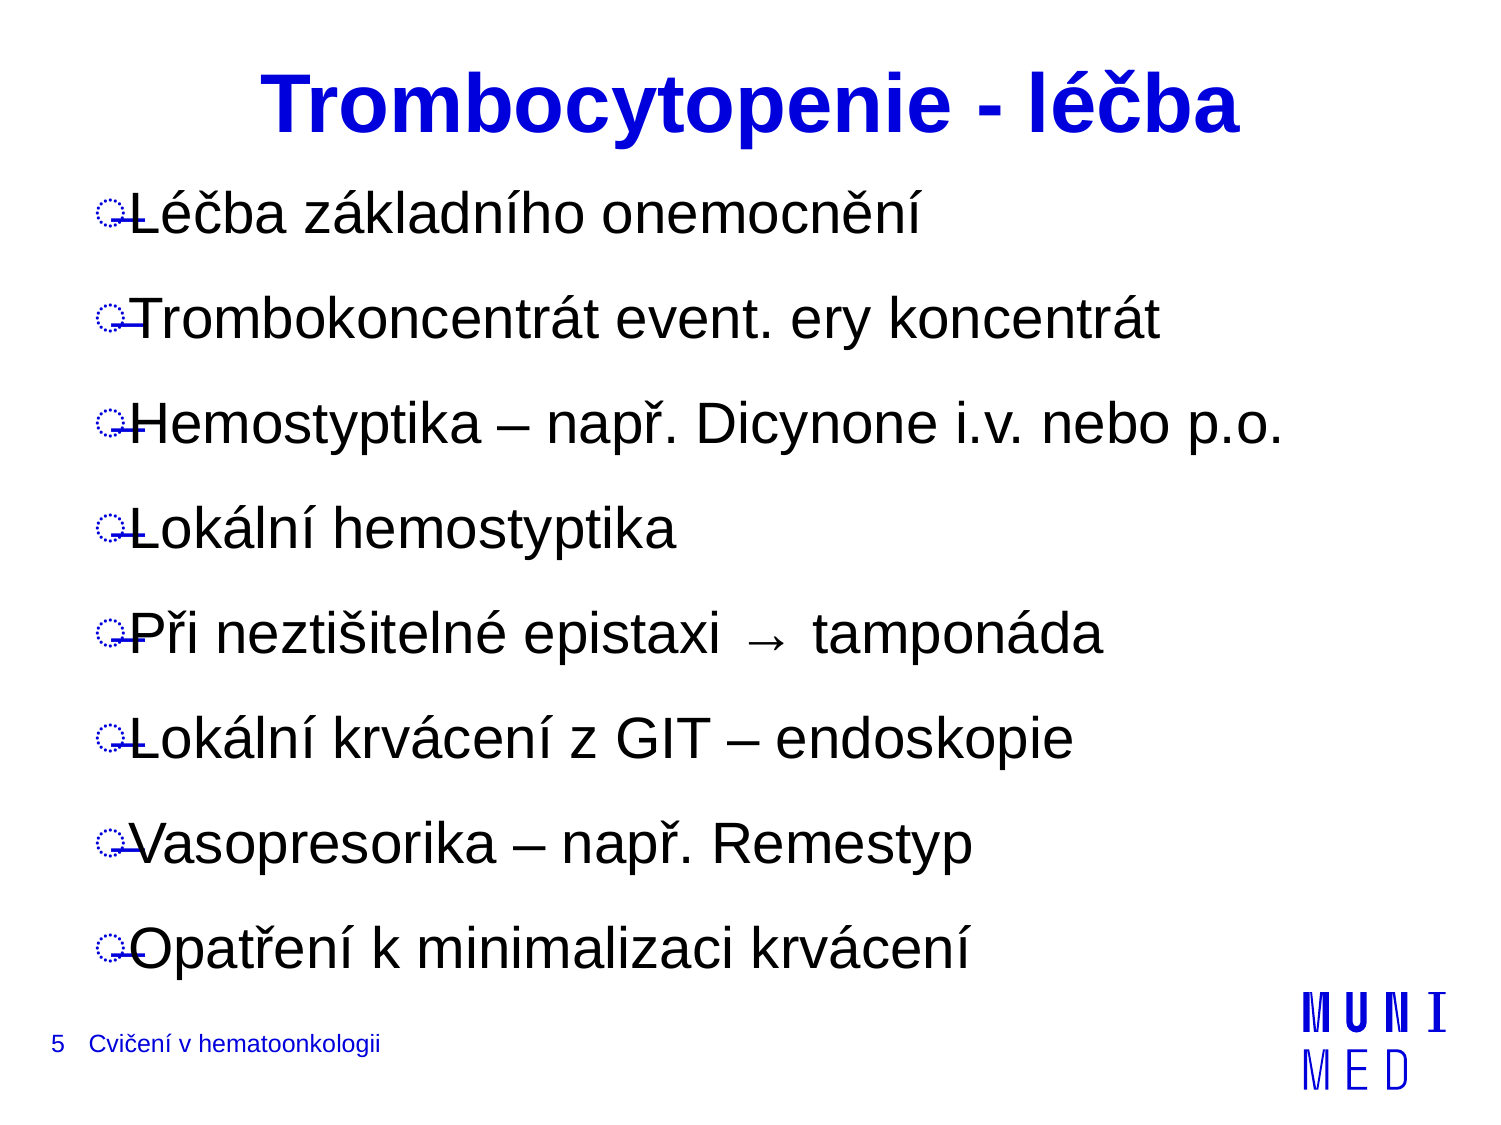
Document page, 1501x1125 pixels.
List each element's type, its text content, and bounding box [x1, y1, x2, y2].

slide_number 5 [50, 1021, 82, 1063]
footer Cvičení v hematoonkologii [88, 1021, 1064, 1063]
title Trombocytopenie - léčba [88, 66, 1412, 141]
list Léčba základního onemocnění Trombokoncentrát event. ery koncentrát Hemostyptika – např. Dicynone i.v. nebo p.o. Lokální hemostyptika Při neztišitelné epistaxi → tamponáda Lokální krvácení z GIT – endoskopie Vasopresorika – např. Remestyp Opatření k minimalizaci krvácení [81, 140, 1406, 820]
